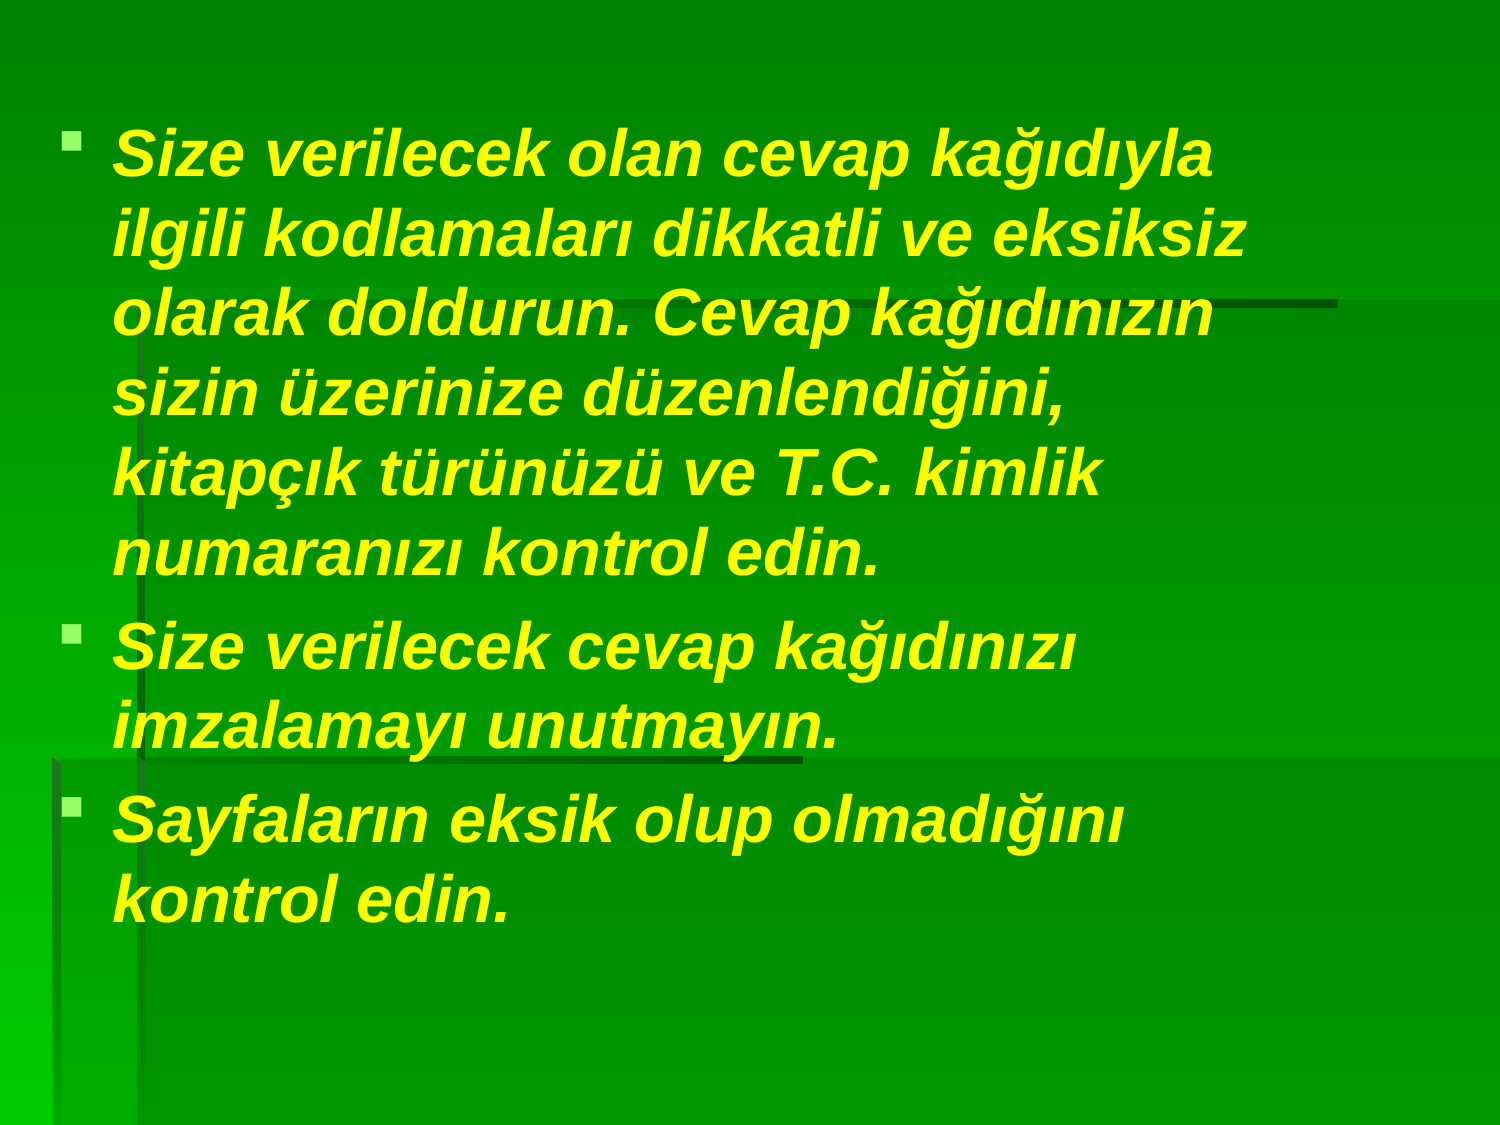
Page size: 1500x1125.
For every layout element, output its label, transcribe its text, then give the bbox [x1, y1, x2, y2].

list Size verilecek olan cevap kağıdıyla ilgili kodlamaları dikkatli ve eksiksiz olarak doldurun. Cevap kağıdınızın sizin üzerinize düzenlendiğini, kitapçık türünüzü ve T.C. kimlik numaranızı kontrol edin. Size verilecek cevap kağıdınızı imzalamayı unutmayın. Sayfaların eksik olup olmadığını kontrol edin. [40, 101, 1319, 996]
